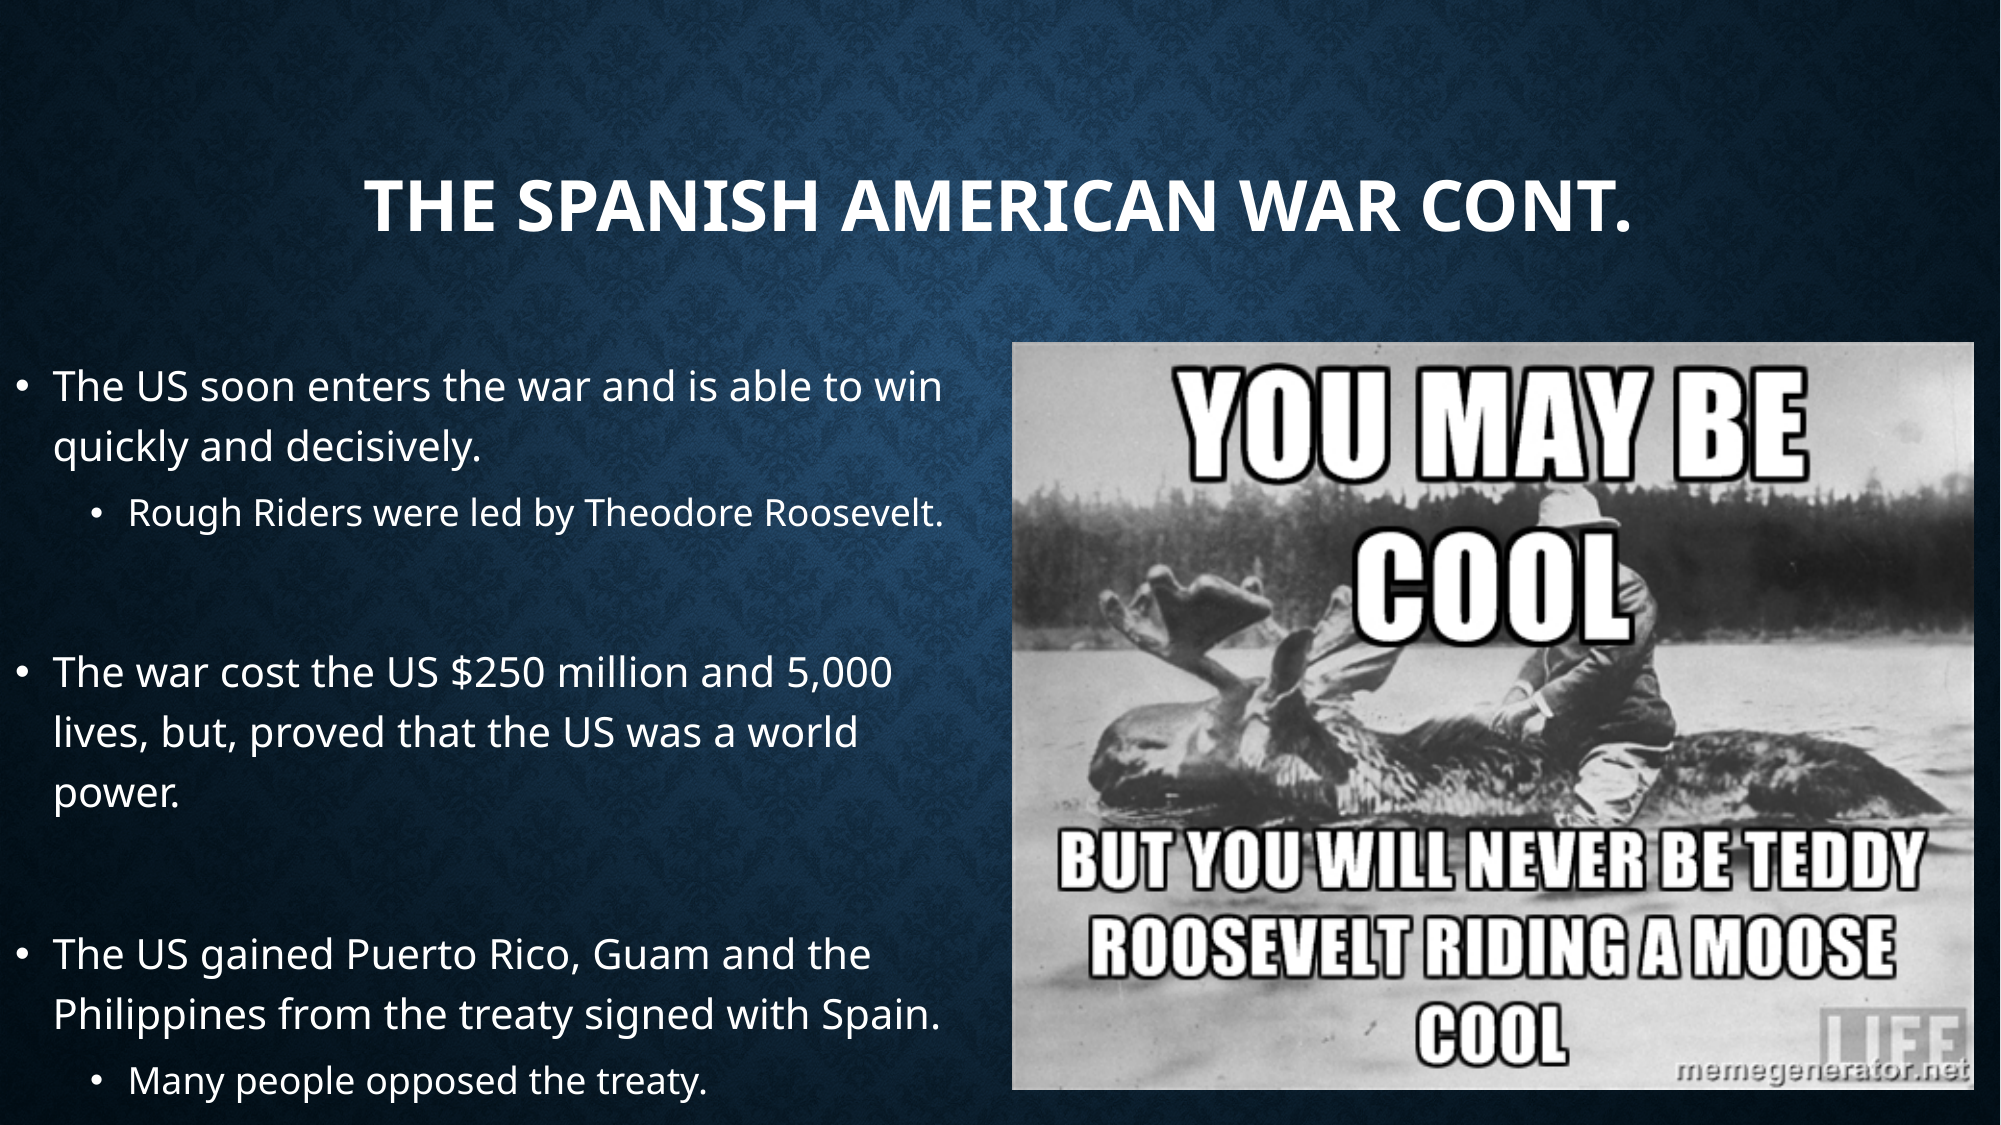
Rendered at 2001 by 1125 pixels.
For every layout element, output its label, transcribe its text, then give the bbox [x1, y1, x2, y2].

title The Spanish American War Cont. [149, 99, 1849, 318]
list The US soon enters the war and is able to win quickly and decisively. Rough Riders were led by Theodore Roosevelt. The war cost the US $250 million and 5,000 lives, but, proved that the US was a world power. The US gained Puerto Rico, Guam and the Philippines from the treaty signed with Spain. Many people opposed the treaty. [0, 342, 997, 1125]
picture [1012, 341, 1974, 1091]
